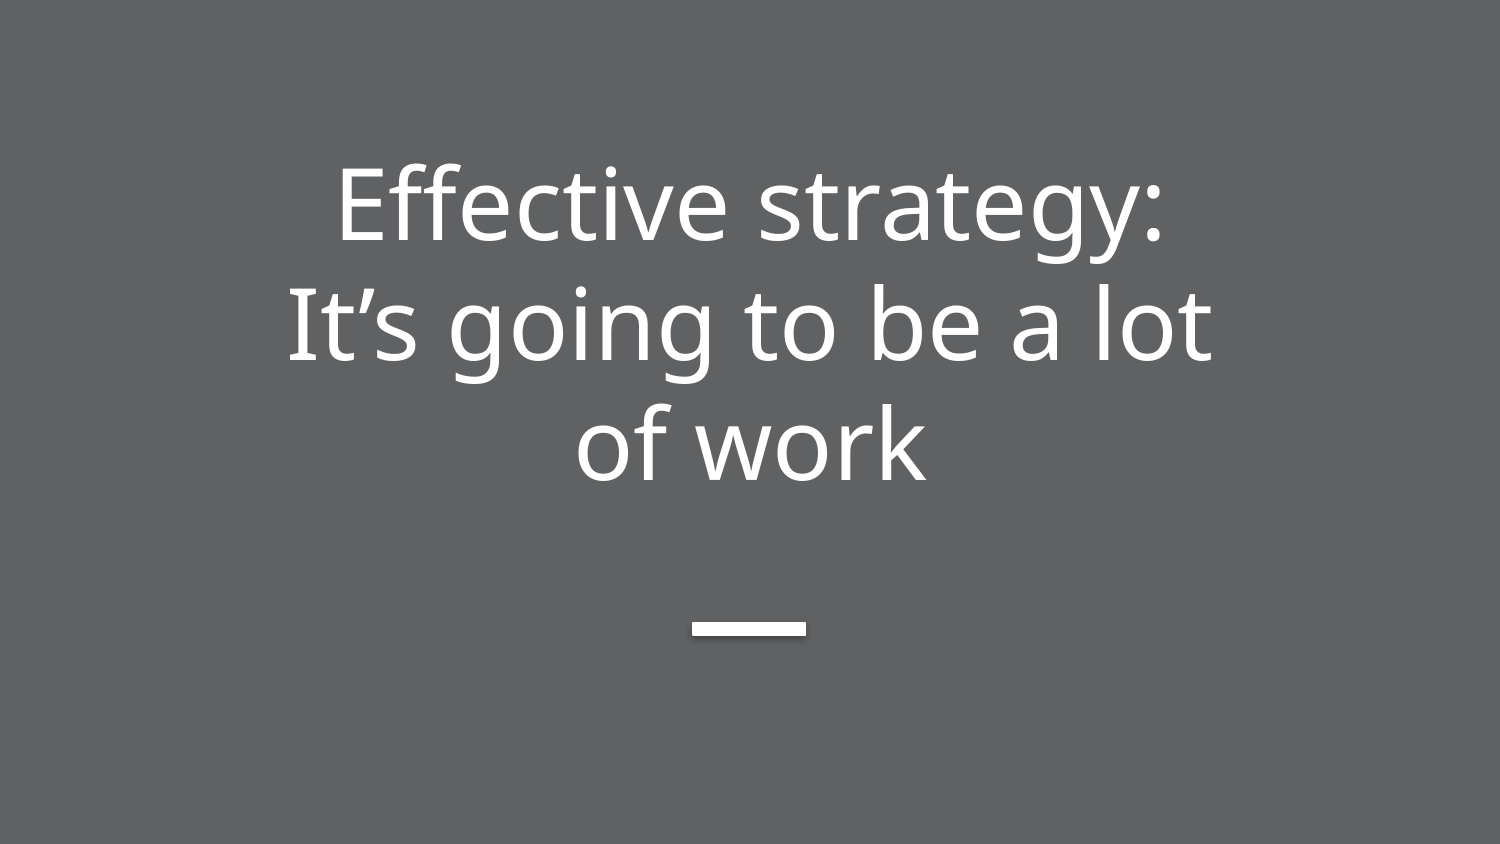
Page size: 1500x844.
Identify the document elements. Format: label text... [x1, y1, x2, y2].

title Effective strategy: It’s going to be a lot of work [231, 140, 1271, 516]
